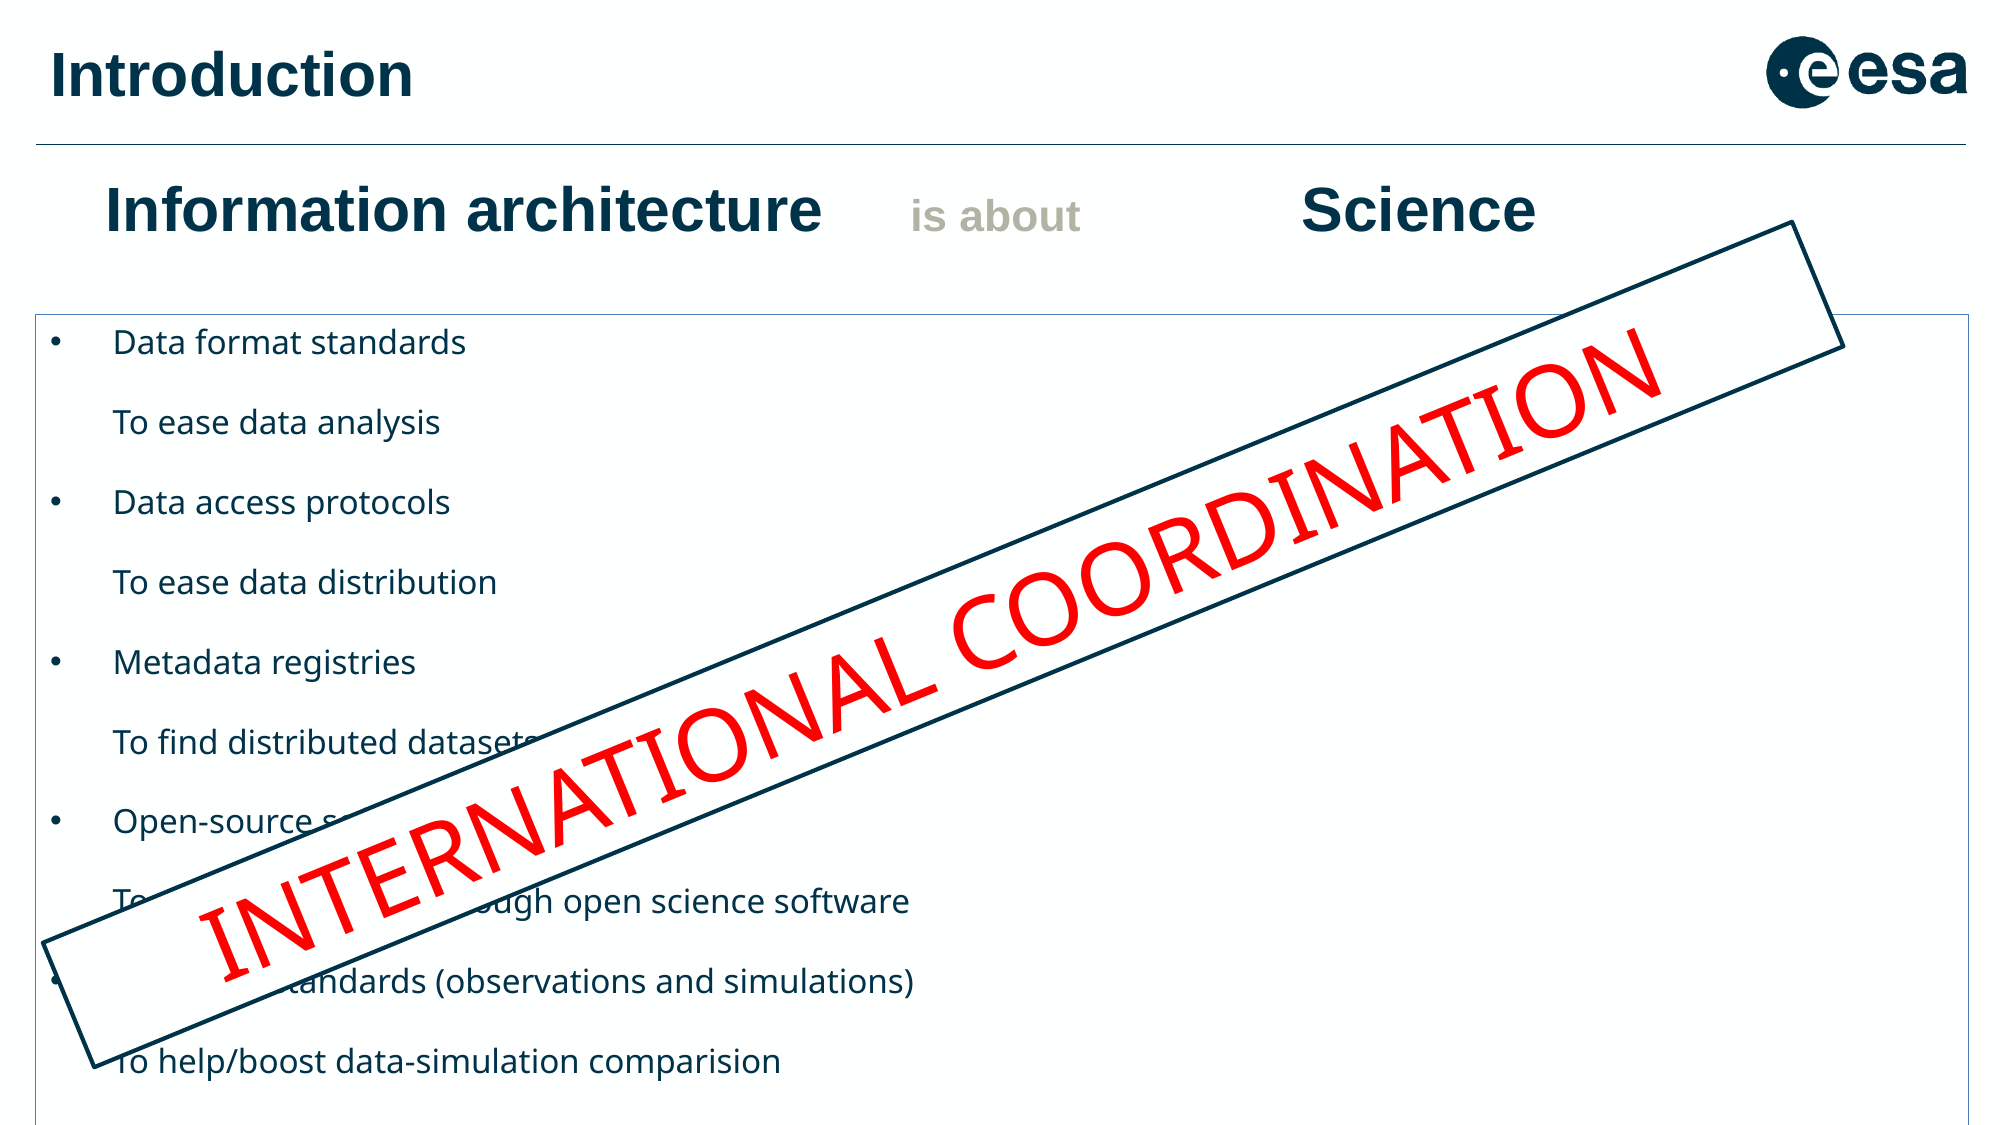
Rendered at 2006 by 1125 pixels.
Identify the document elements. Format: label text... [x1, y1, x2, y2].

title Introduction [35, 25, 1694, 119]
text_box INTERNATIONAL COORDINATION [42, 221, 1844, 1068]
text_box Information architecture is about Science [90, 161, 1722, 252]
text_box Data format standards To ease data analysis Data access protocols To ease data distribution Metadata registries To find distributed datasets through metadata Open-source software To grow data usage through open science software Metadata standards (observations and simulations) To help/boost data-simulation comparision AI/ML ready datasets To help the use and comparison of AI/ML algorithms Science platforms and cloud computing To support collaborative (large-scale) data processing and analysis DOI For data citation, discovery and access [35, 314, 1969, 1125]
picture [1694, 0, 2006, 180]
